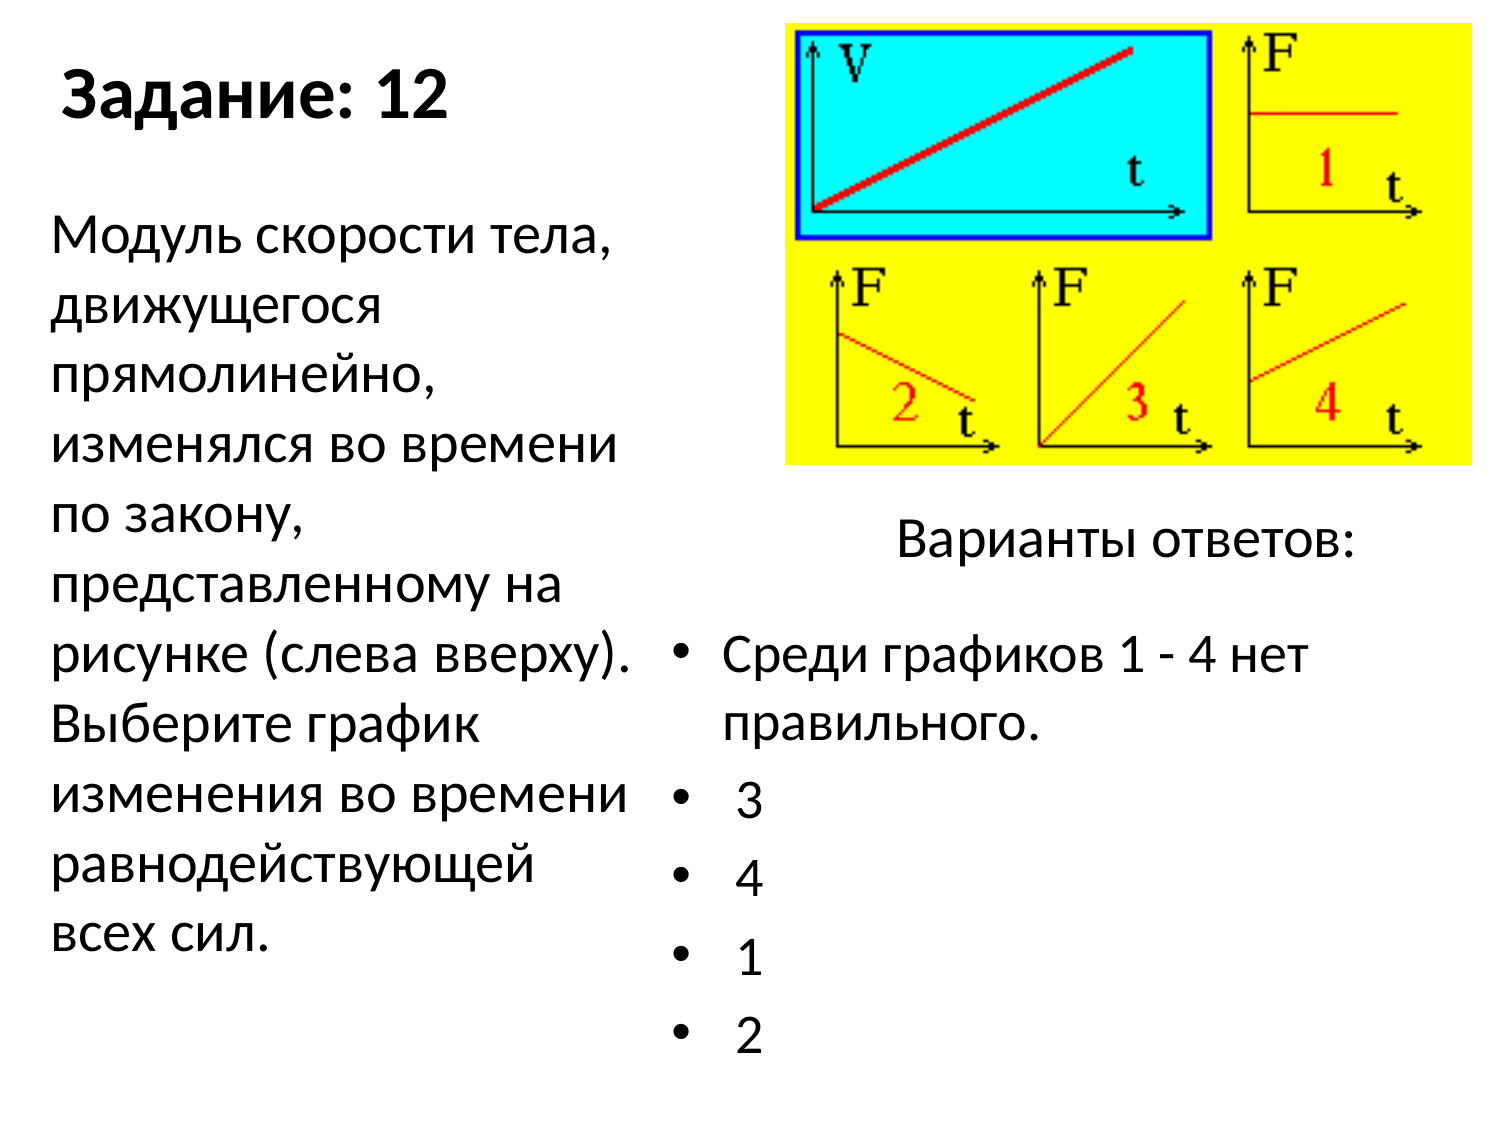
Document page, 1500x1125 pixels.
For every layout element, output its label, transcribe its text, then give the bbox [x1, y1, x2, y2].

picture [784, 23, 1472, 466]
list Модуль скорости тела, движущегося прямолинейно, изменялся во времени по закону, представленному на рисунке (слева вверху). Выберите график изменения во времени равнодействующей всех сил. [35, 187, 668, 1079]
list Среди графиков 1 - 4 нет правильного. 3 4 1 2 [668, 609, 1460, 1076]
text_box Варианты ответов: [881, 492, 1373, 577]
title Задание: 12 [46, 35, 750, 141]
